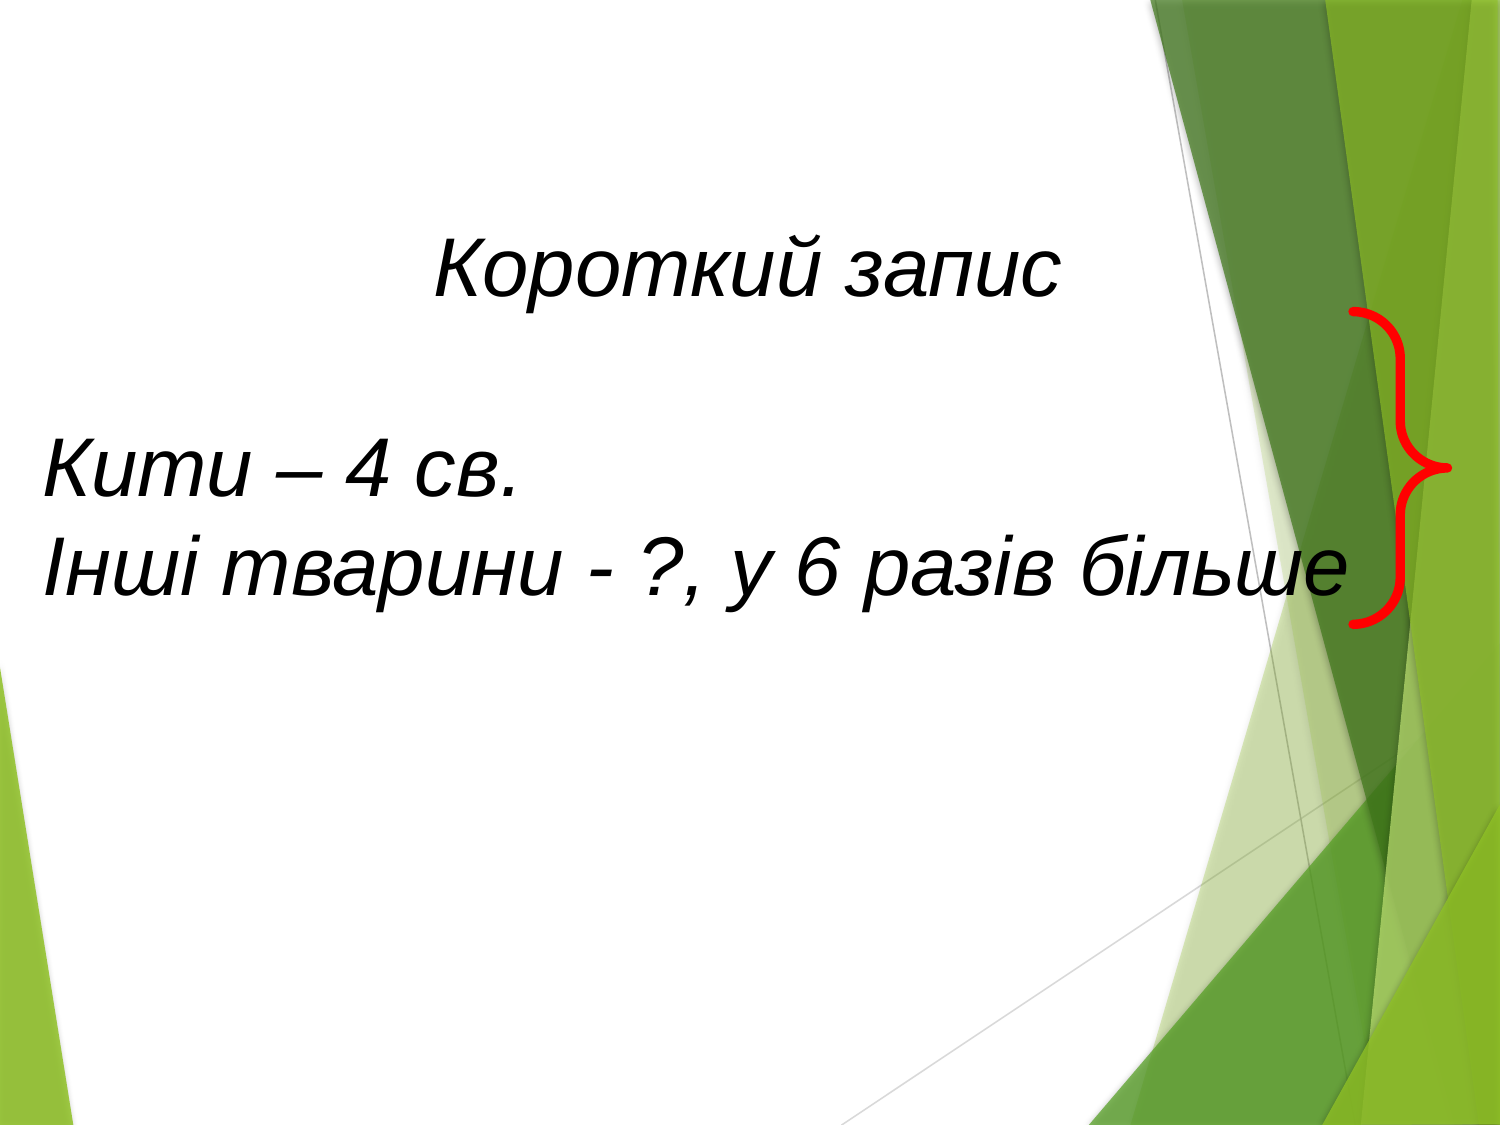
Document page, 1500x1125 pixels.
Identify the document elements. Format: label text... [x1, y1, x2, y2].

text_box [1351, 310, 1449, 626]
text_box Короткий запис Кити – 4 св. Інші тварини - ?, у 6 разів більше [27, 205, 1469, 620]
